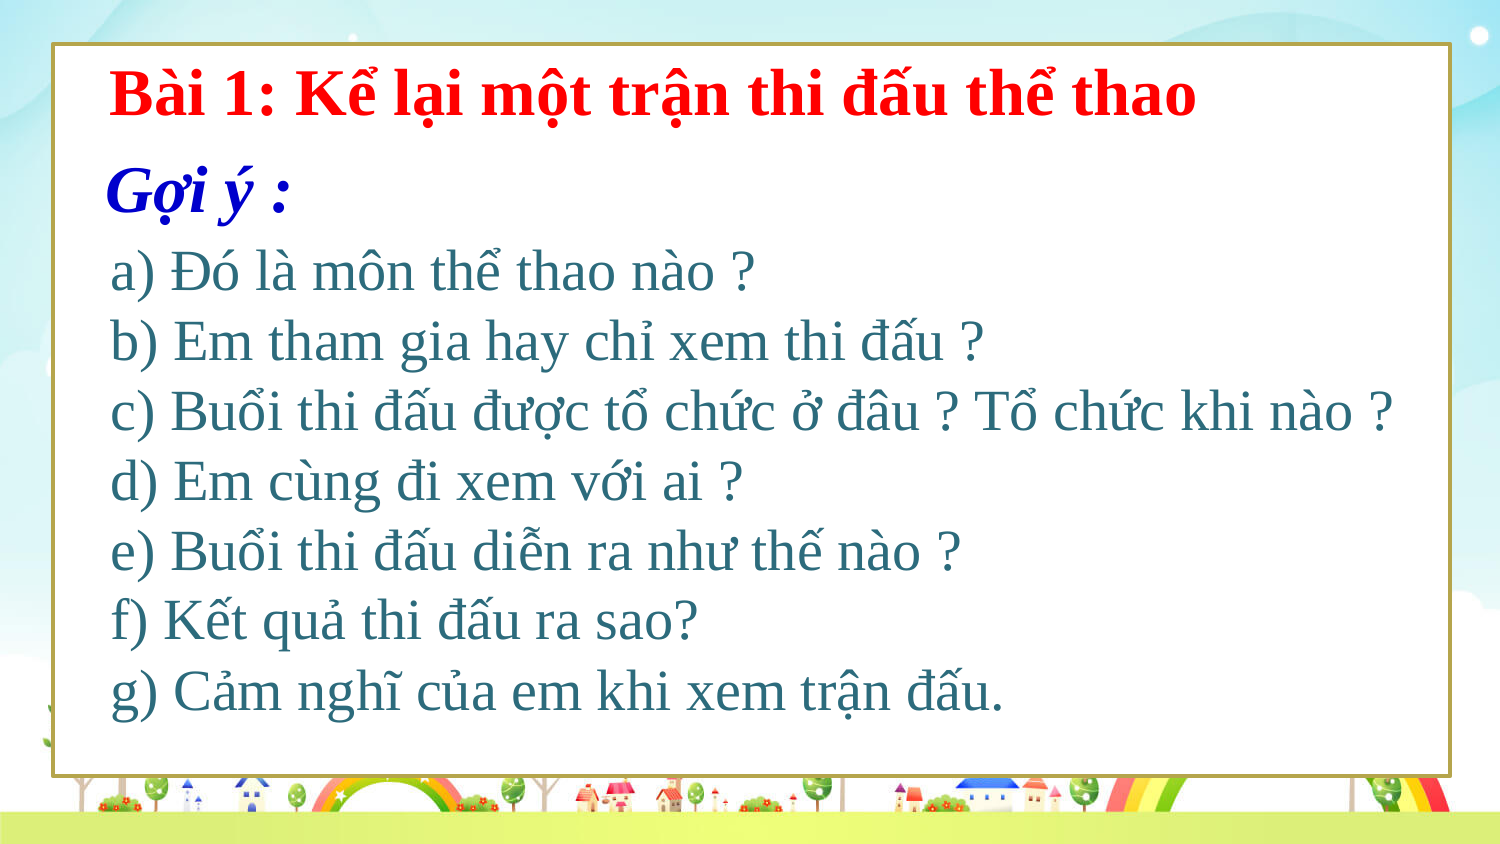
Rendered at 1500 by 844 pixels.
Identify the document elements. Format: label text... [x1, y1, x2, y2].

text_box Gợi ý : [90, 138, 335, 233]
text_box a) Đó là môn thể thao nào ? b) Em tham gia hay chỉ xem thi đấu ? c) Buổi thi đấu được tổ chức ở đâu ? Tổ chức khi nào ? d) Em cùng đi xem với ai ? e) Buổi thi đấu diễn ra như thế nào ? f) Kết quả thi đấu ra sao? g) Cảm nghĩ của em khi xem trận đấu. [95, 255, 1422, 698]
text_box [51, 42, 1452, 778]
text_box Bài 1: Kể lại một trận thi đấu thể thao [94, 39, 1445, 139]
picture [0, 0, 1500, 844]
